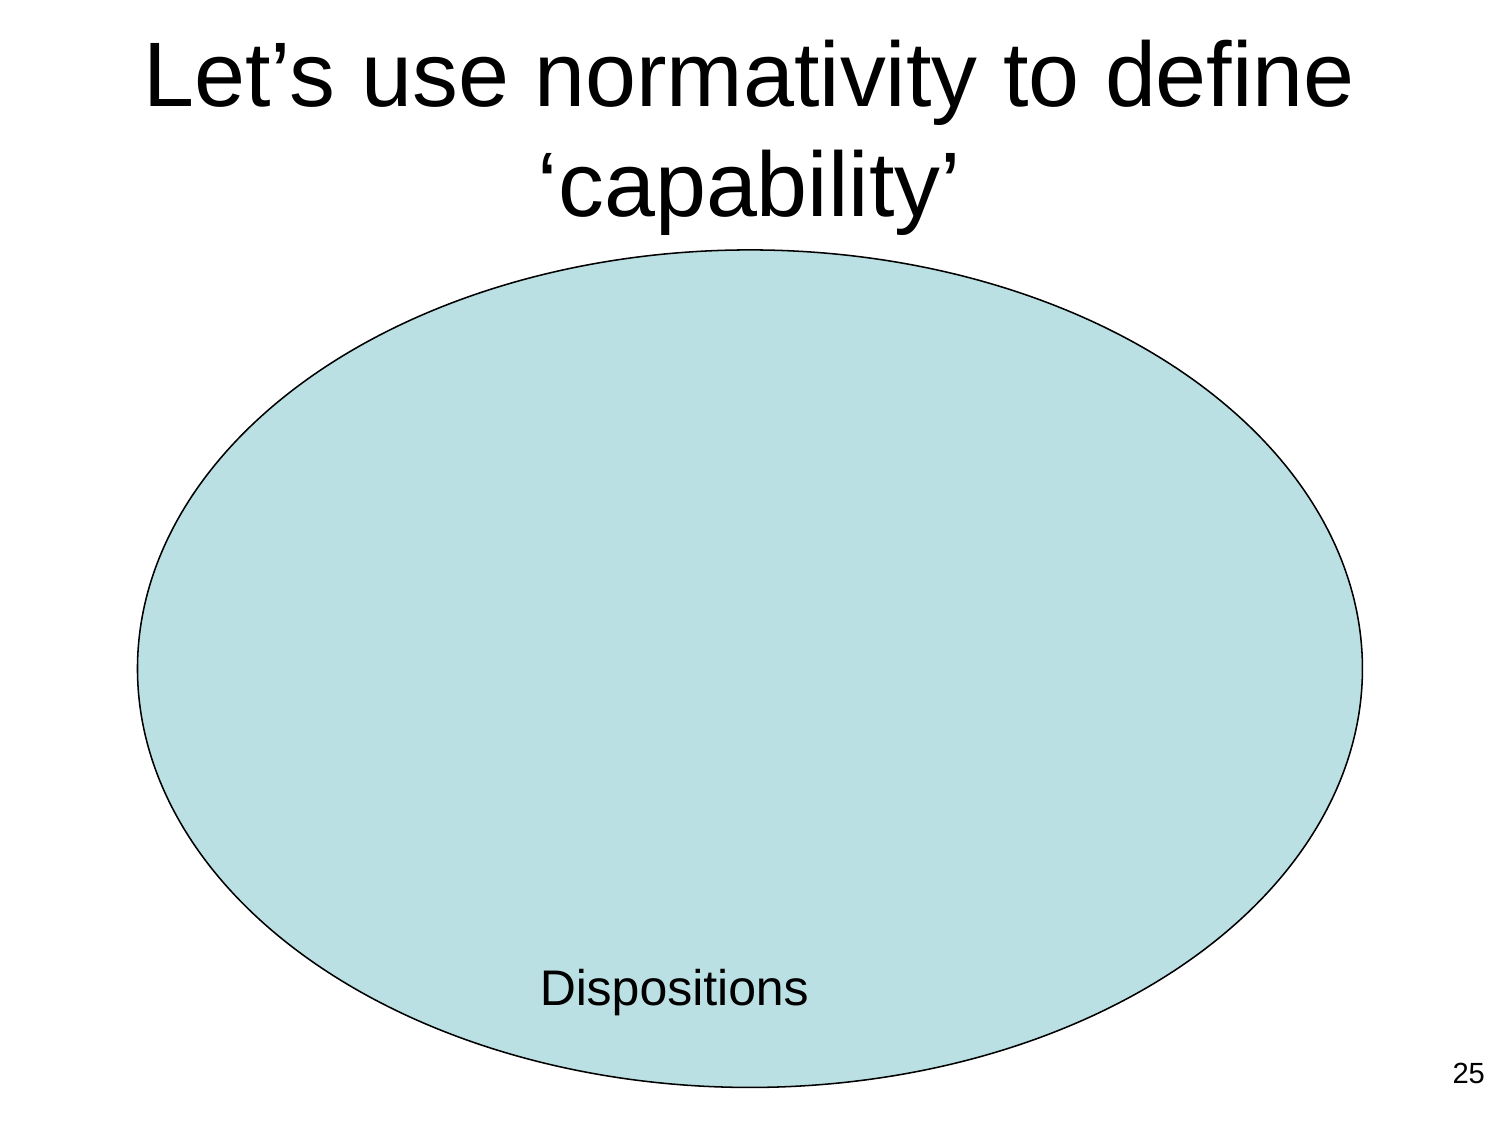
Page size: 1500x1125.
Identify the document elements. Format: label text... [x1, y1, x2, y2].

text_box Dispositions [524, 947, 1213, 1023]
text_box [137, 250, 1363, 1088]
title Let’s use normativity to define ‘capability’ [0, 0, 1500, 250]
slide_number 25 [1149, 1046, 1500, 1125]
